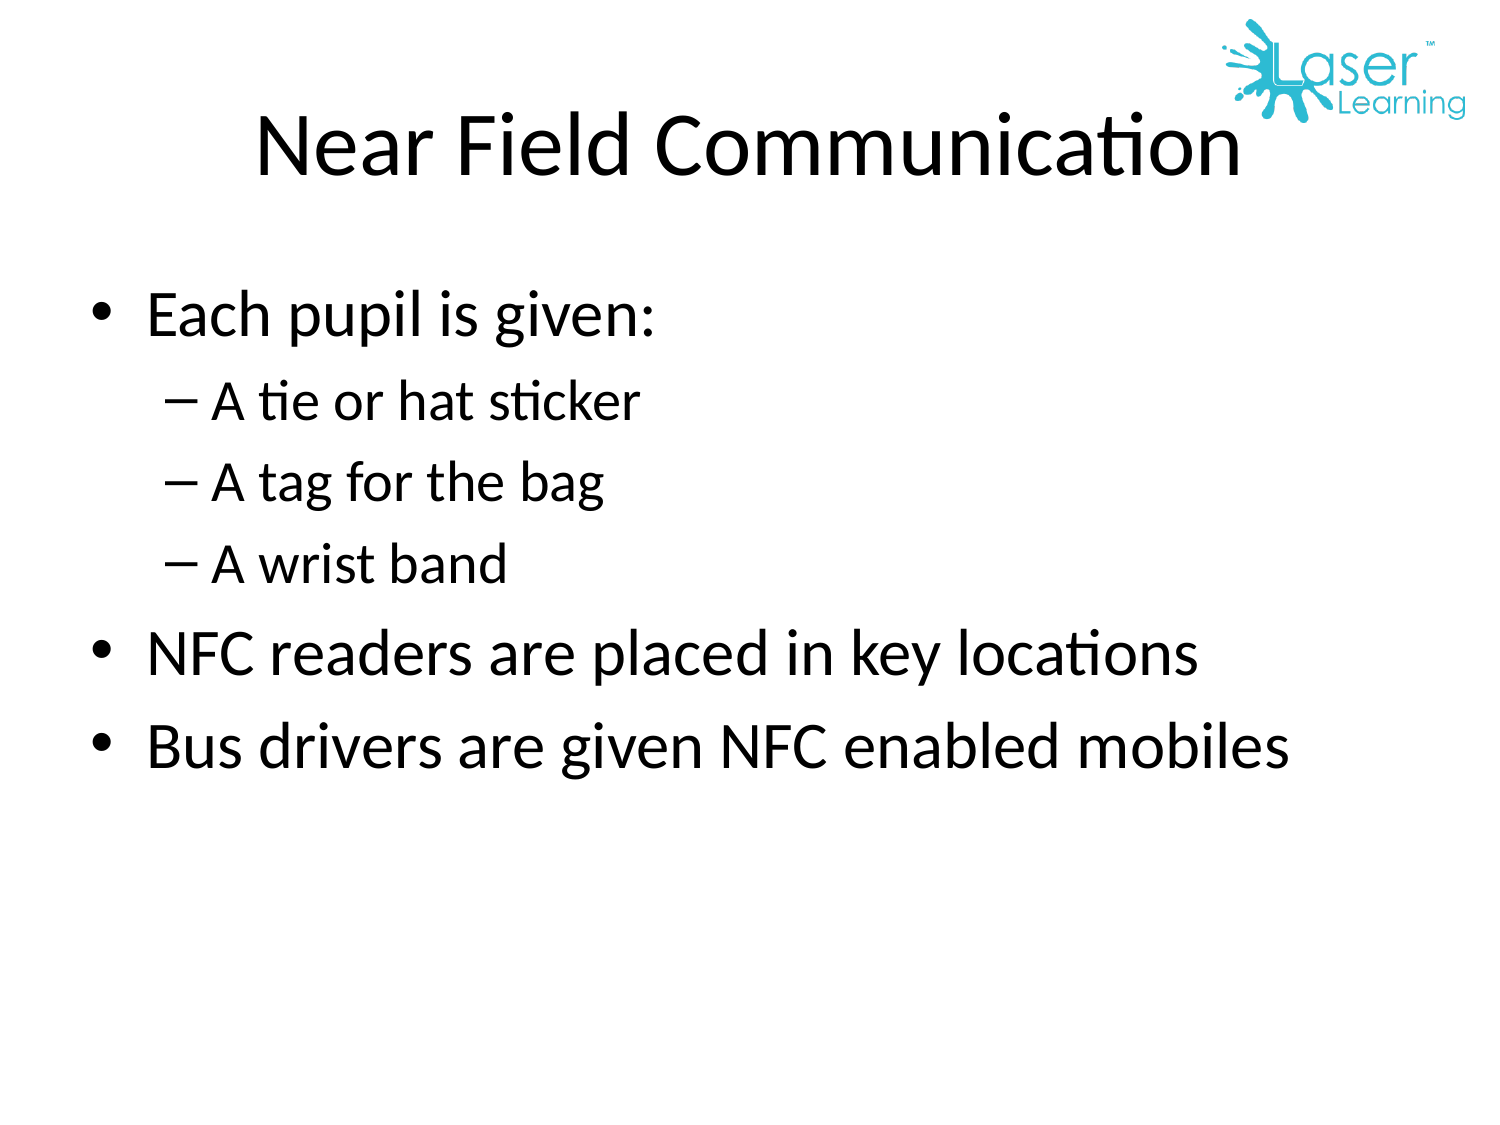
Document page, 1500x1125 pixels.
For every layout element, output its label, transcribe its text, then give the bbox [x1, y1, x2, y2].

title Near Field Communication [75, 45, 1425, 233]
list Each pupil is given: A tie or hat sticker A tag for the bag A wrist band NFC readers are placed in key locations Bus drivers are given NFC enabled mobiles [75, 262, 1425, 1005]
picture [1222, 19, 1465, 123]
